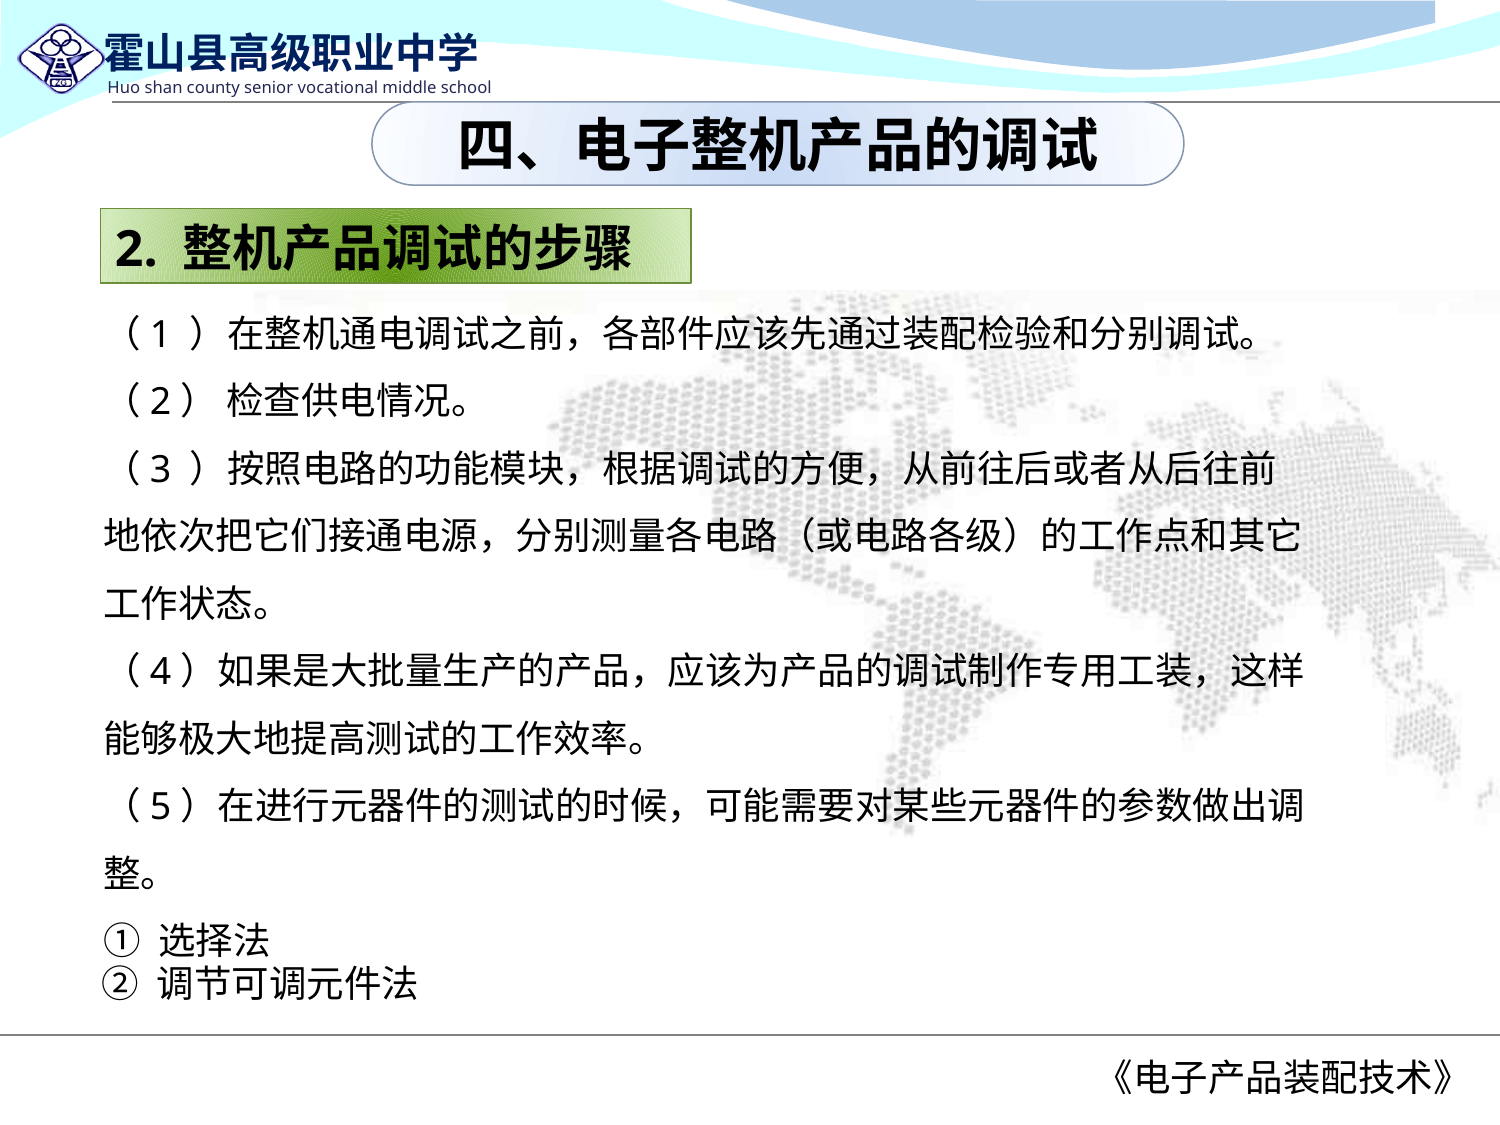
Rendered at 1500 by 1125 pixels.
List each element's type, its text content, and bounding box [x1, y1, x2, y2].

text_box 四、电子整机产品的调试 [371, 101, 1185, 186]
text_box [88, 302, 1326, 1046]
picture [0, 290, 1500, 1034]
picture [0, 1036, 1500, 1125]
text_box 2. 整机产品调试的步骤 [100, 208, 692, 284]
picture [17, 22, 105, 94]
